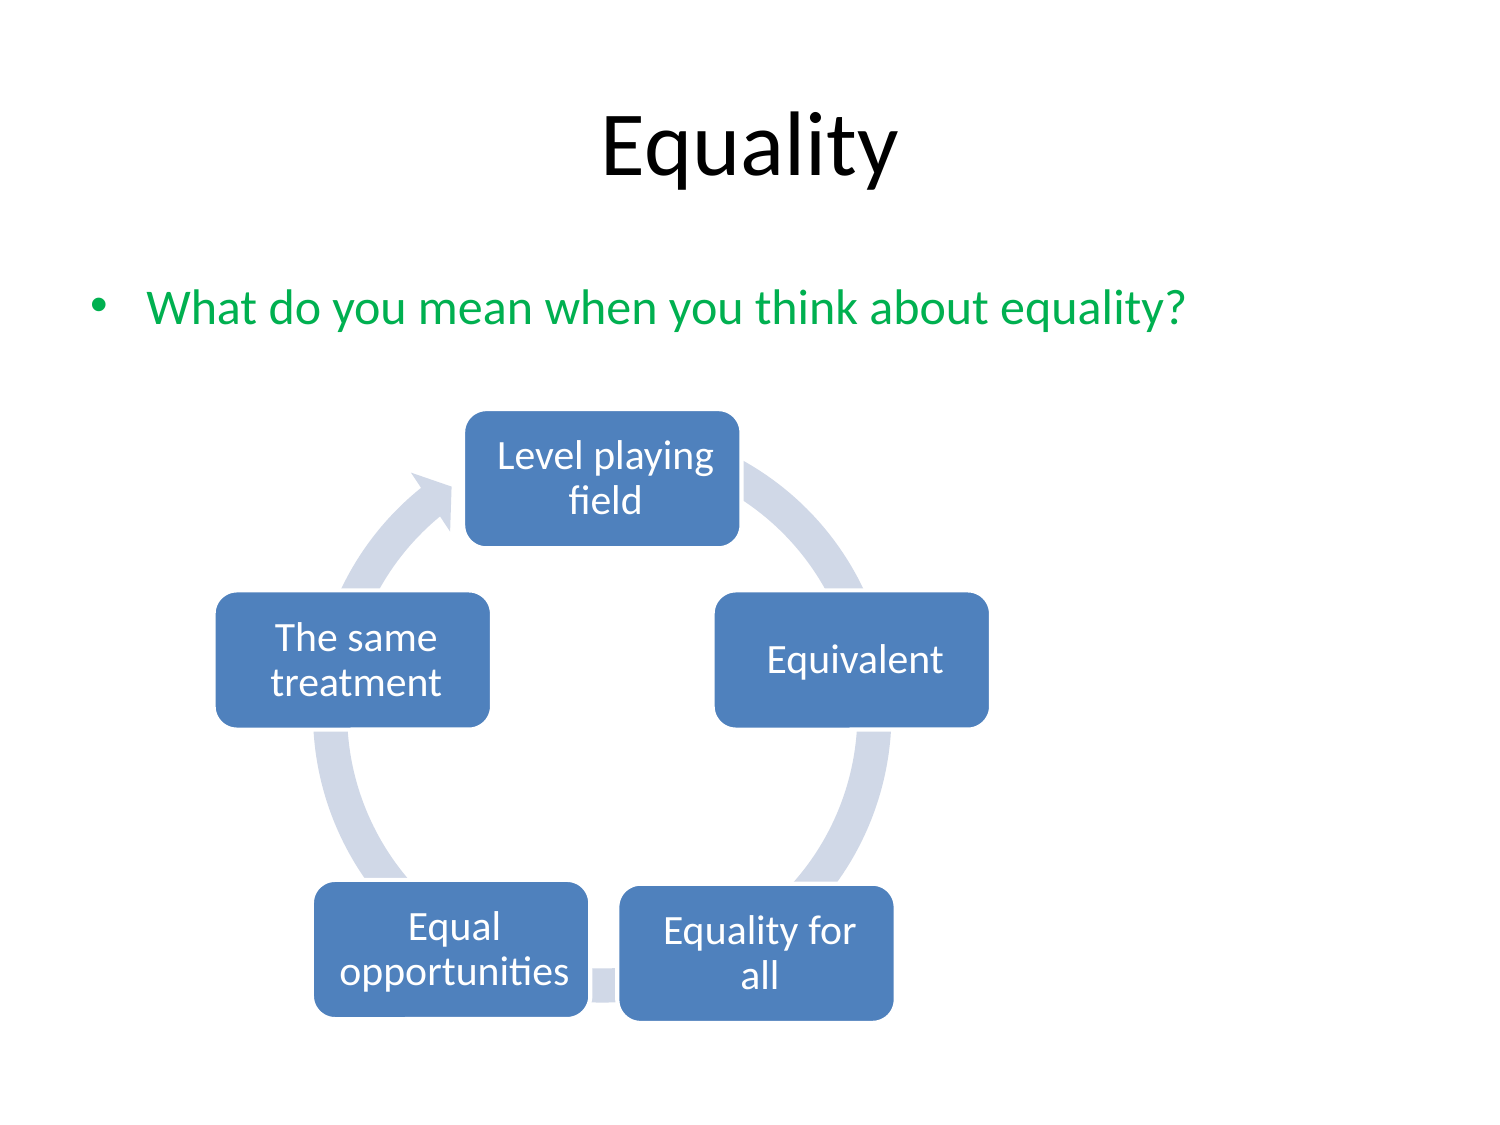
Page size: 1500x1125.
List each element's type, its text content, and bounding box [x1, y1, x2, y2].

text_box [182, 408, 1022, 1024]
title Equality [75, 45, 1425, 233]
list What do you mean when you think about equality? [75, 267, 1353, 882]
